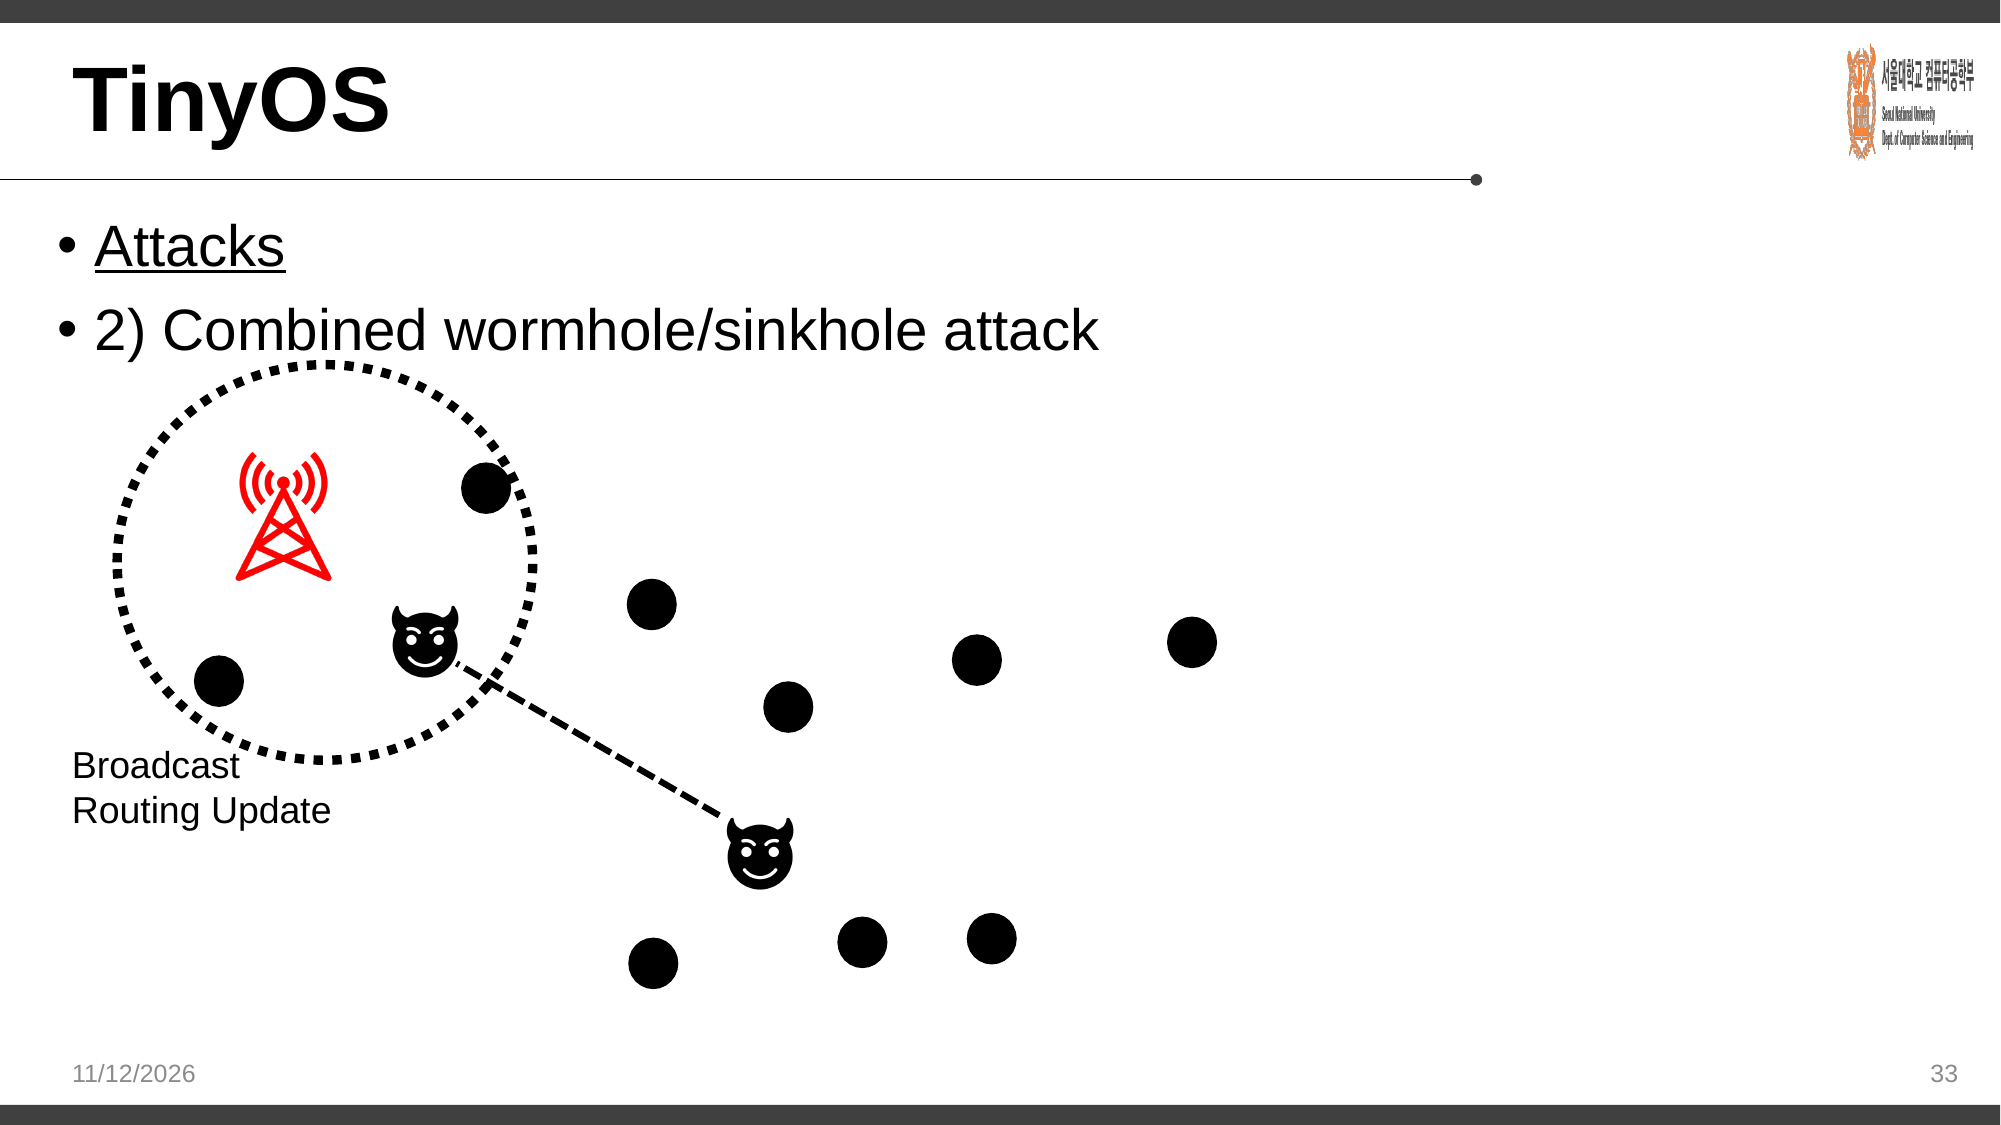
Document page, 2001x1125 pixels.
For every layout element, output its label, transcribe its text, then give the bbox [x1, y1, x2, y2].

picture [207, 441, 358, 592]
text_box [630, 582, 674, 627]
slide_number 33 [1523, 1042, 1974, 1103]
picture [1847, 42, 1974, 161]
text_box [841, 920, 884, 965]
text_box [631, 941, 675, 986]
picture [384, 604, 466, 687]
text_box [456, 663, 720, 816]
text_box [116, 363, 534, 759]
text_box Broadcast Routing Update [57, 734, 358, 839]
picture [719, 816, 801, 898]
text_box [766, 685, 810, 730]
title TinyOS [57, 42, 1668, 161]
list Attacks 2) Combined wormhole/sinkhole attack [41, 209, 1931, 1064]
text_box [970, 916, 1014, 961]
text_box [955, 638, 999, 683]
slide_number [57, 1042, 508, 1103]
text_box [1170, 620, 1214, 665]
